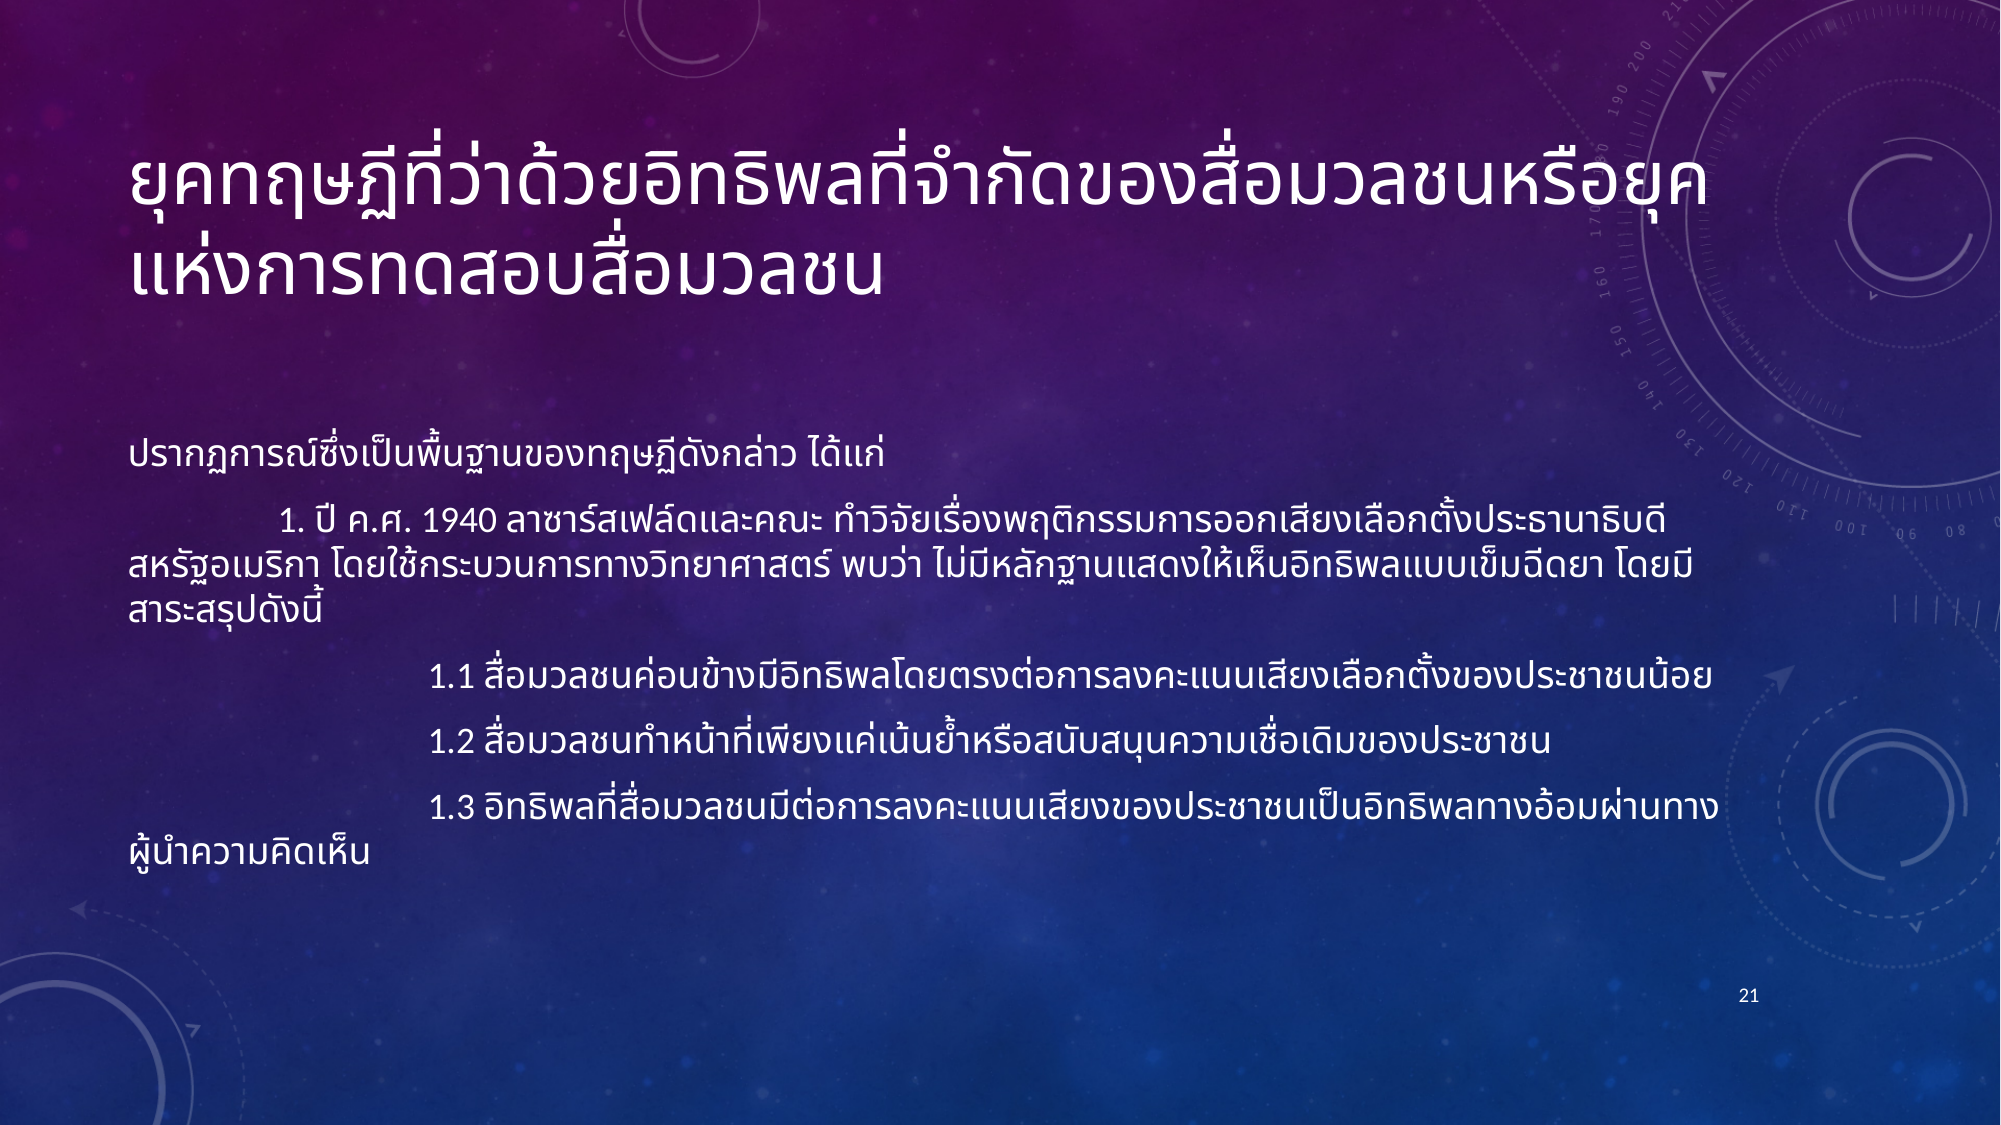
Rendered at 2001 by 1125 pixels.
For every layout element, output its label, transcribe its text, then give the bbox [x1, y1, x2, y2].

picture [0, 0, 2001, 1125]
slide_number 21 [1684, 963, 1775, 1025]
title ยุคทฤษฏีที่ว่าด้วยอิทธิพลที่จำกัดของสื่อมวลชนหรือยุคแห่งการทดสอบสื่อมวลชน [112, 99, 1775, 339]
list ปรากฏการณ์ซึ่งเป็นพื้นฐานของทฤษฏีดังกล่าว ได้แก่ 1. ปี ค.ศ. 1940 ลาซาร์สเฟล์ดและคณะ ทำวิจัยเรื่องพฤติกรรมการออกเสียงเลือกตั้งประธานาธิบดีสหรัฐอเมริกา โดยใช้กระบวนการทางวิทยาศาสตร์ พบว่า ไม่มีหลักฐานแสดงให้เห็นอิทธิพลแบบเข็มฉีดยา โดยมีสาระสรุปดังนี้ 1.1 สื่อมวลชนค่อนข้างมีอิทธิพลโดยตรงต่อการลงคะแนนเสียงเลือกตั้งของประชาชนน้อย 1.2 สื่อมวลชนทำหน้าที่เพียงแค่เน้นย้ำหรือสนับสนุนความเชื่อเดิมของประชาชน 1.3 อิทธิพลที่สื่อมวลชนมีต่อการลงคะแนนเสียงของประชาชนเป็นอิทธิพลทางอ้อมผ่านทางผู้นำความคิดเห็น [112, 351, 1775, 950]
